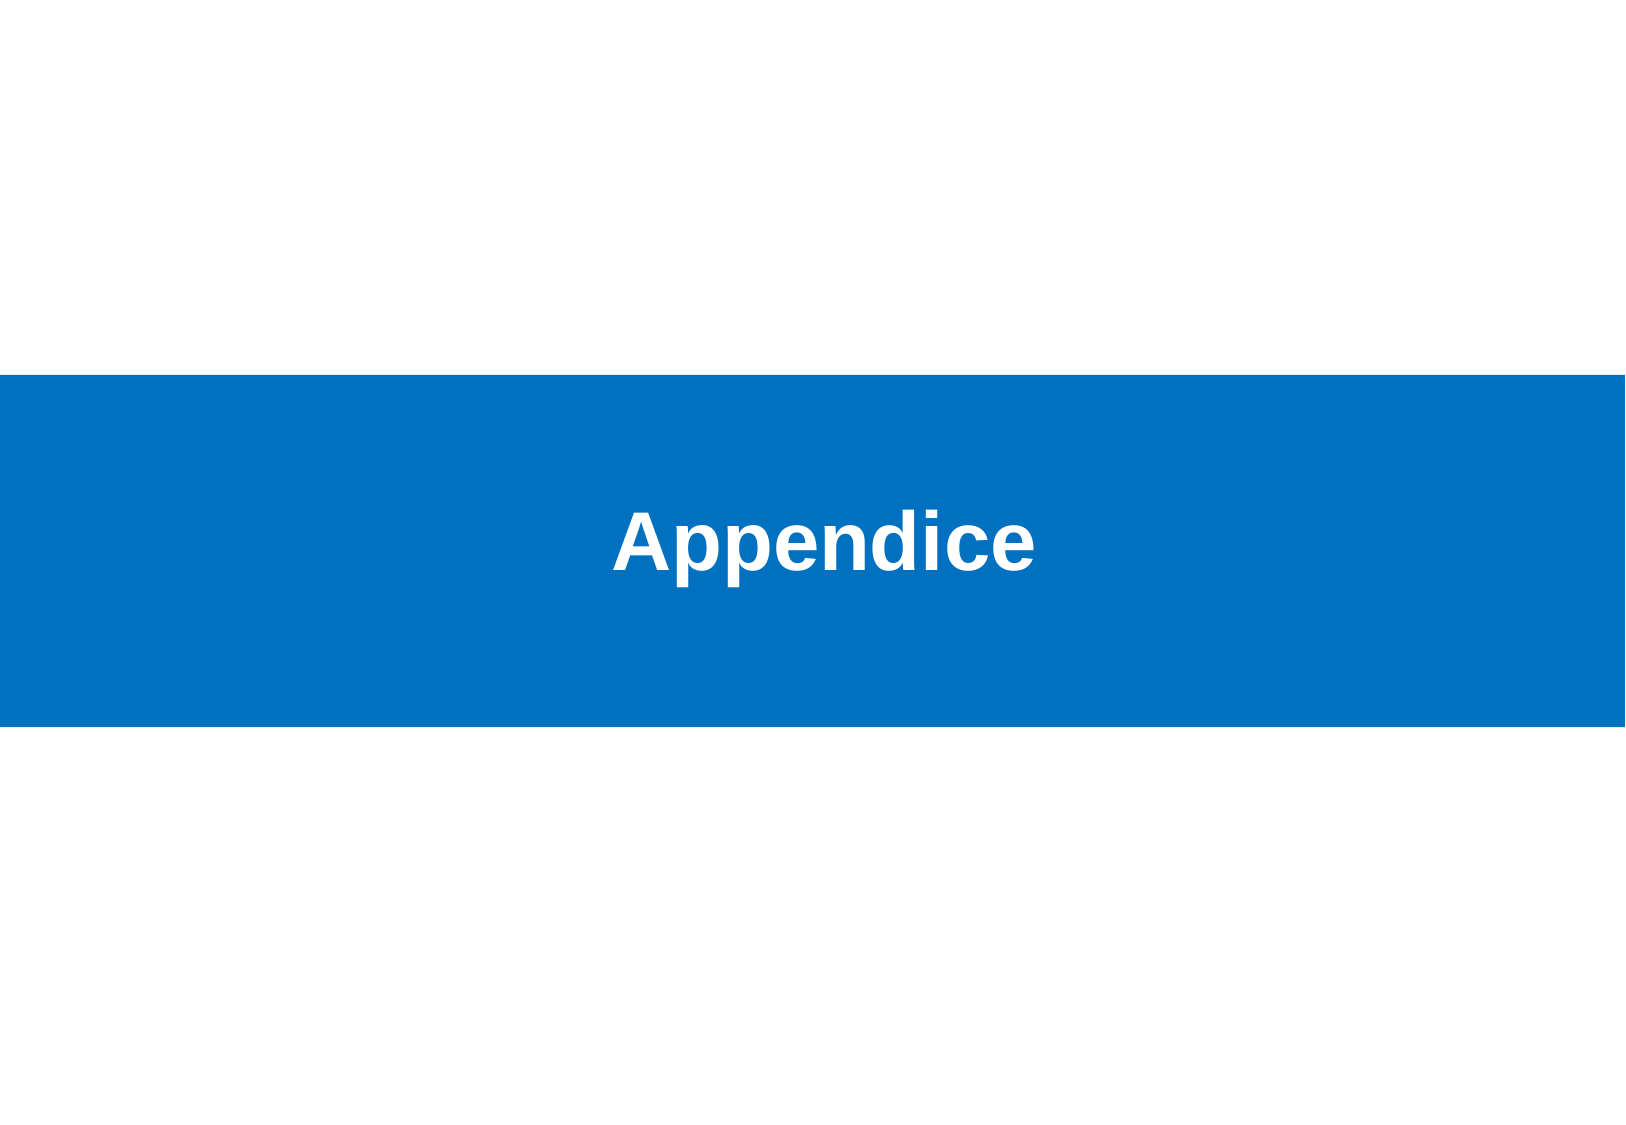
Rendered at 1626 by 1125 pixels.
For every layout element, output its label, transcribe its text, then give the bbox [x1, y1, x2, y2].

text_box Appendice [363, 479, 1285, 595]
